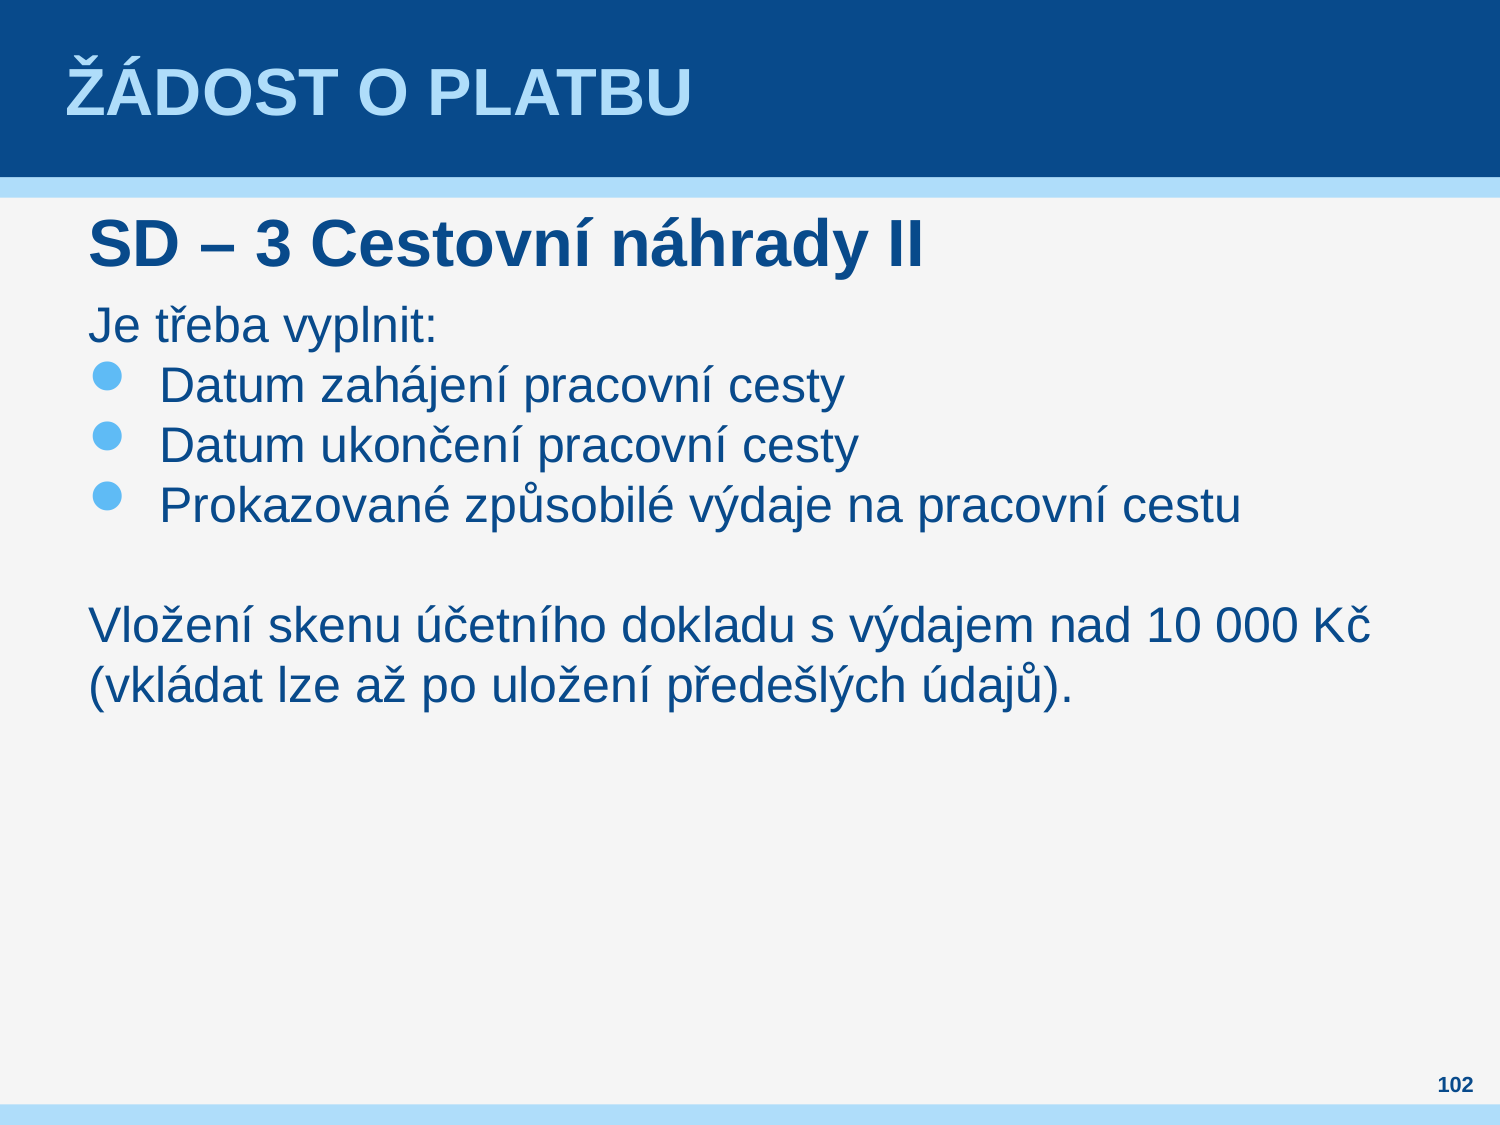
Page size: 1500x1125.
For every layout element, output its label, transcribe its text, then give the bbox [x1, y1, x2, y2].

list SD – 3 Cestovní náhrady II Je třeba vyplnit: Datum zahájení pracovní cesty Datum ukončení pracovní cesty Prokazované způsobilé výdaje na pracovní cestu Vložení skenu účetního dokladu s výdajem nad 10 000 Kč (vkládat lze až po uložení předešlých údajů). [88, 219, 1412, 1004]
slide_number 102 [1417, 1068, 1495, 1099]
title Žádost o platbu [59, 0, 1441, 178]
